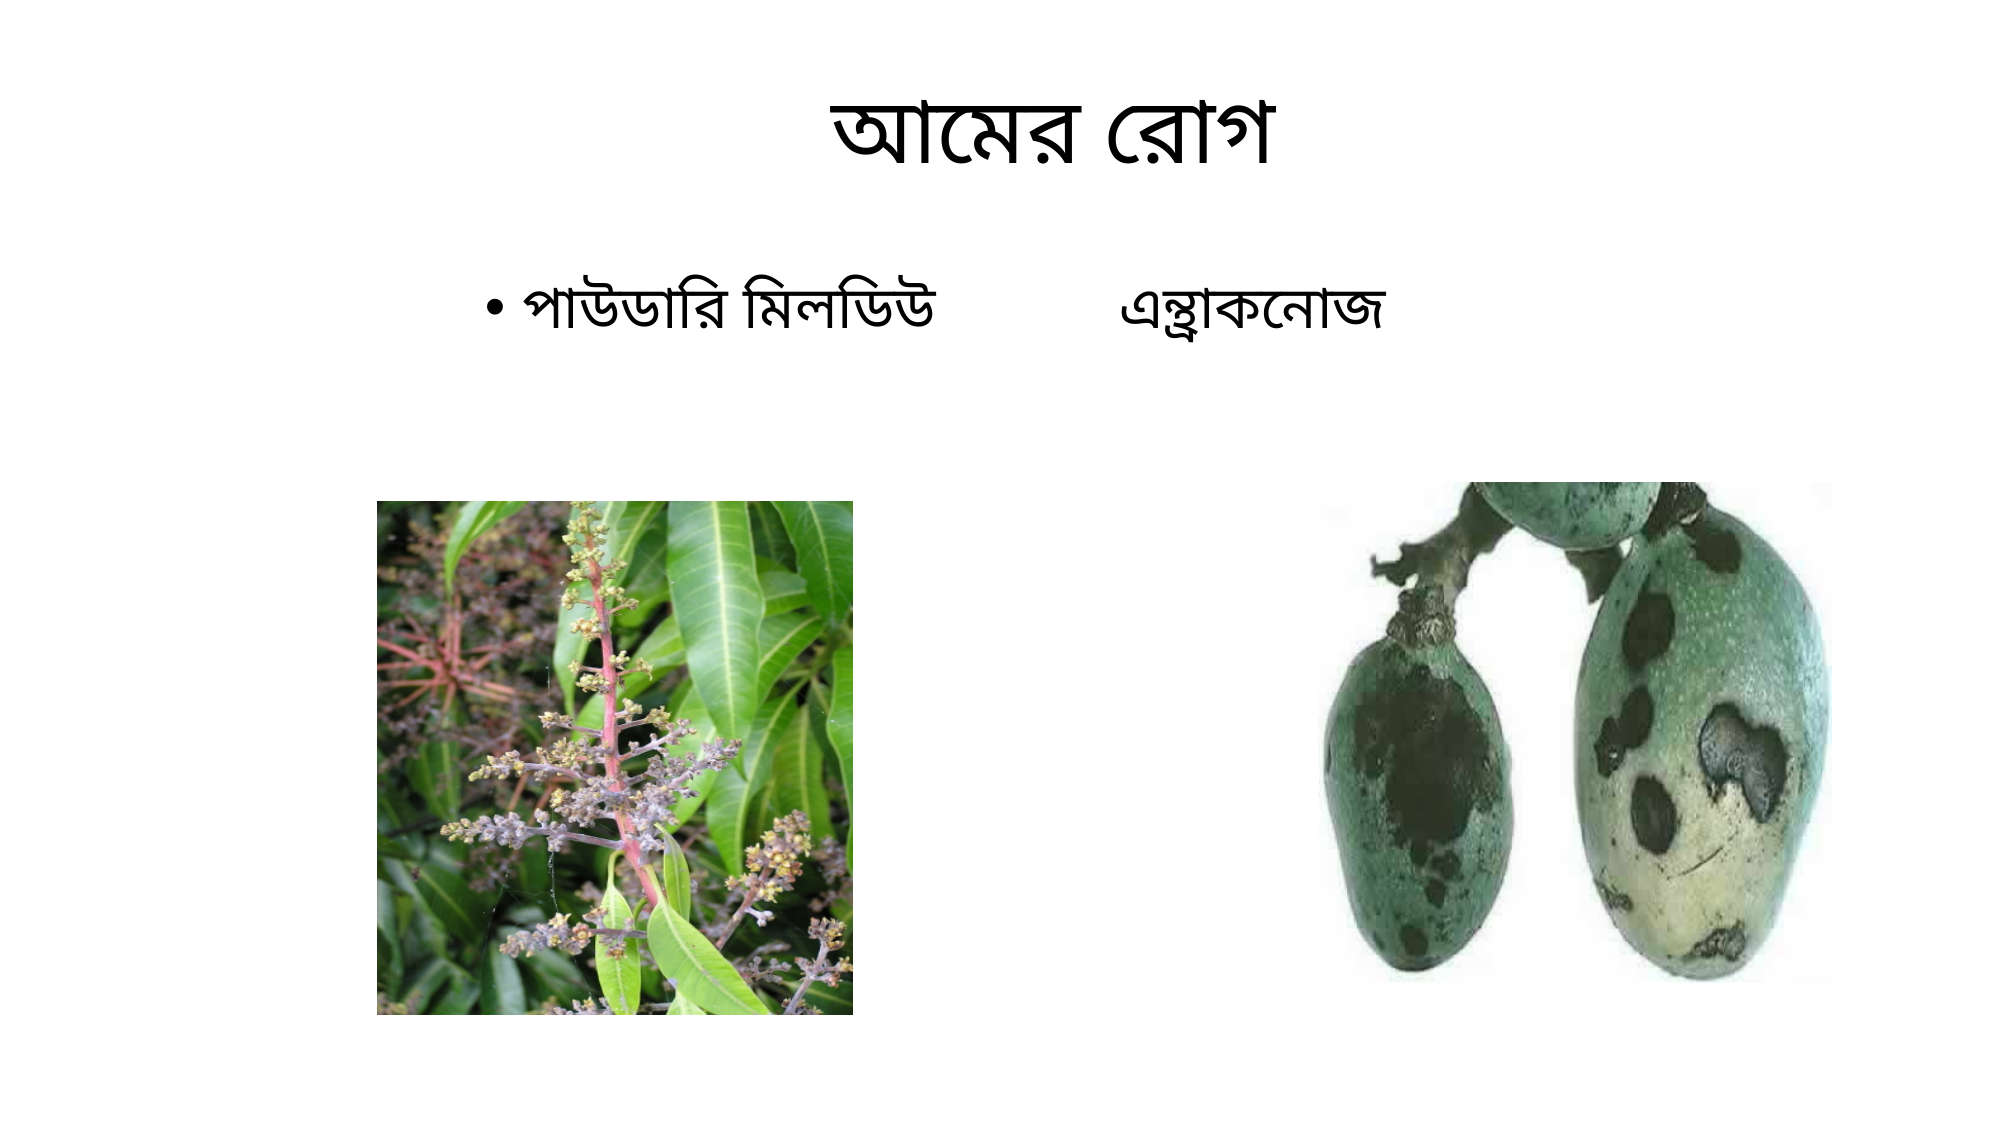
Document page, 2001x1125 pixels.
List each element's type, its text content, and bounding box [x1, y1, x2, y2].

text_box পাউডারি মিলডিউ এন্থ্রাকনোজ [470, 270, 1808, 455]
picture [377, 501, 853, 1015]
text_box আমের রোগ [816, 77, 1462, 240]
picture [1318, 482, 1832, 983]
